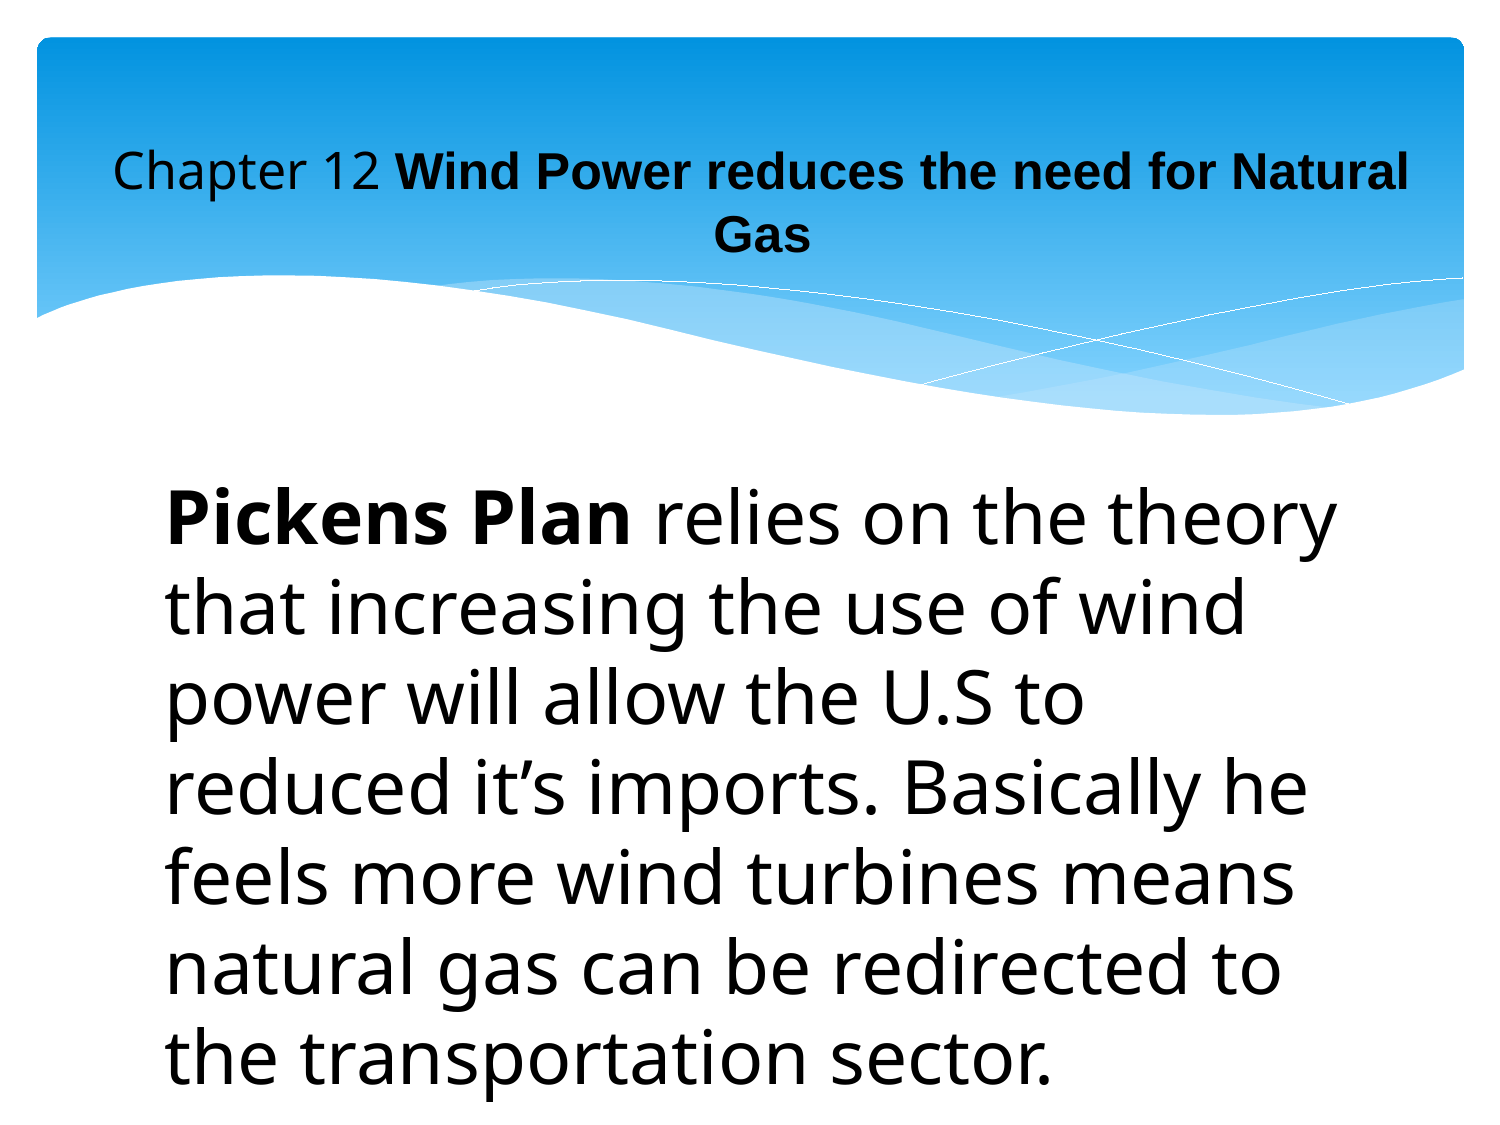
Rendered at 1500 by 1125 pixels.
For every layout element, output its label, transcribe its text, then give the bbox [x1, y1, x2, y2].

text_box Pickens Plan relies on the theory that increasing the use of wind power will allow the U.S to reduced it’s imports. Basically he feels more wind turbines means natural gas can be redirected to the transportation sector. [150, 462, 1375, 1108]
title Chapter 12 Wind Power reduces the need for Natural Gas [87, 125, 1438, 331]
